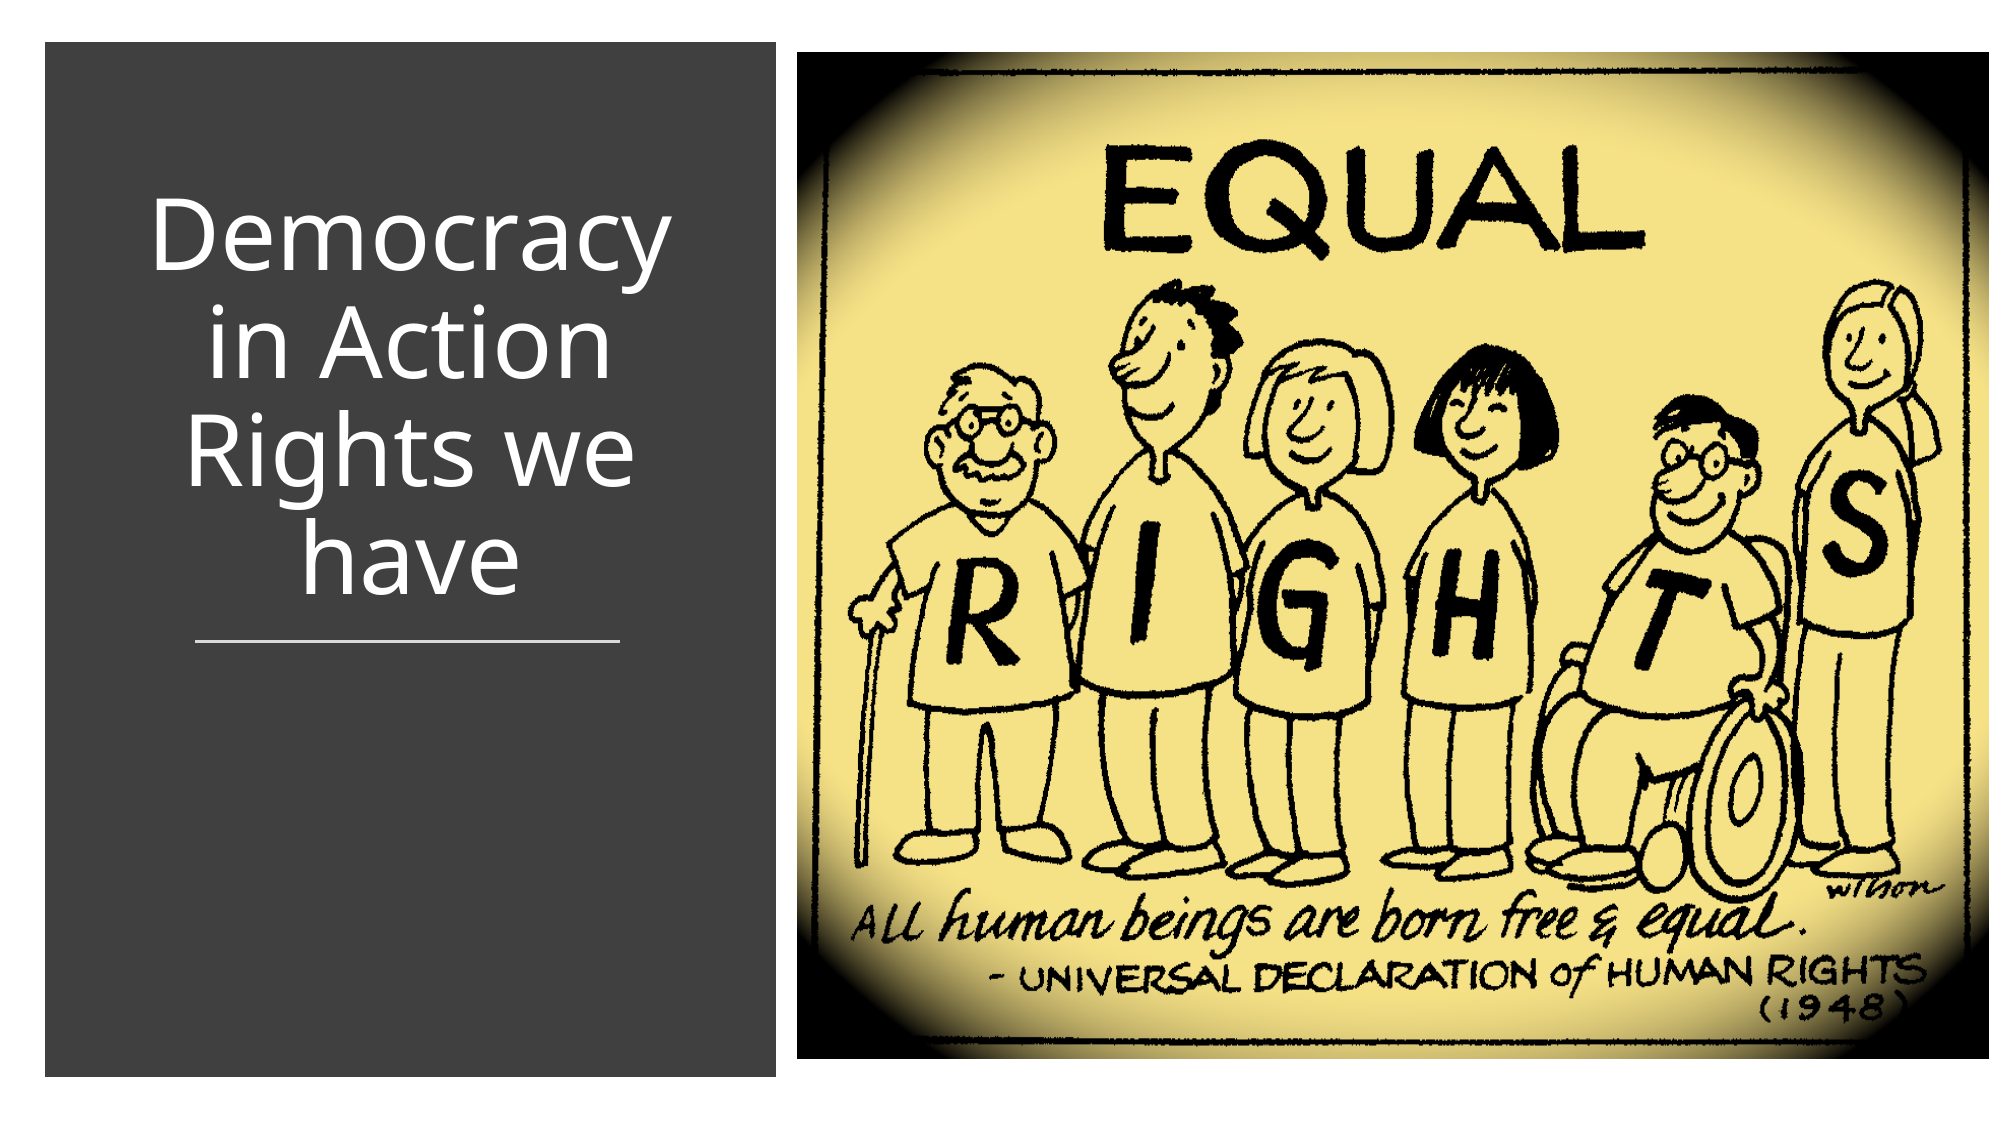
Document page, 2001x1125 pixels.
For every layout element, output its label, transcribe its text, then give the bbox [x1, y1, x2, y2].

text_box [54, 52, 767, 1067]
picture [796, 52, 1989, 1059]
title Democracy in Action Rights we have [110, 149, 711, 624]
